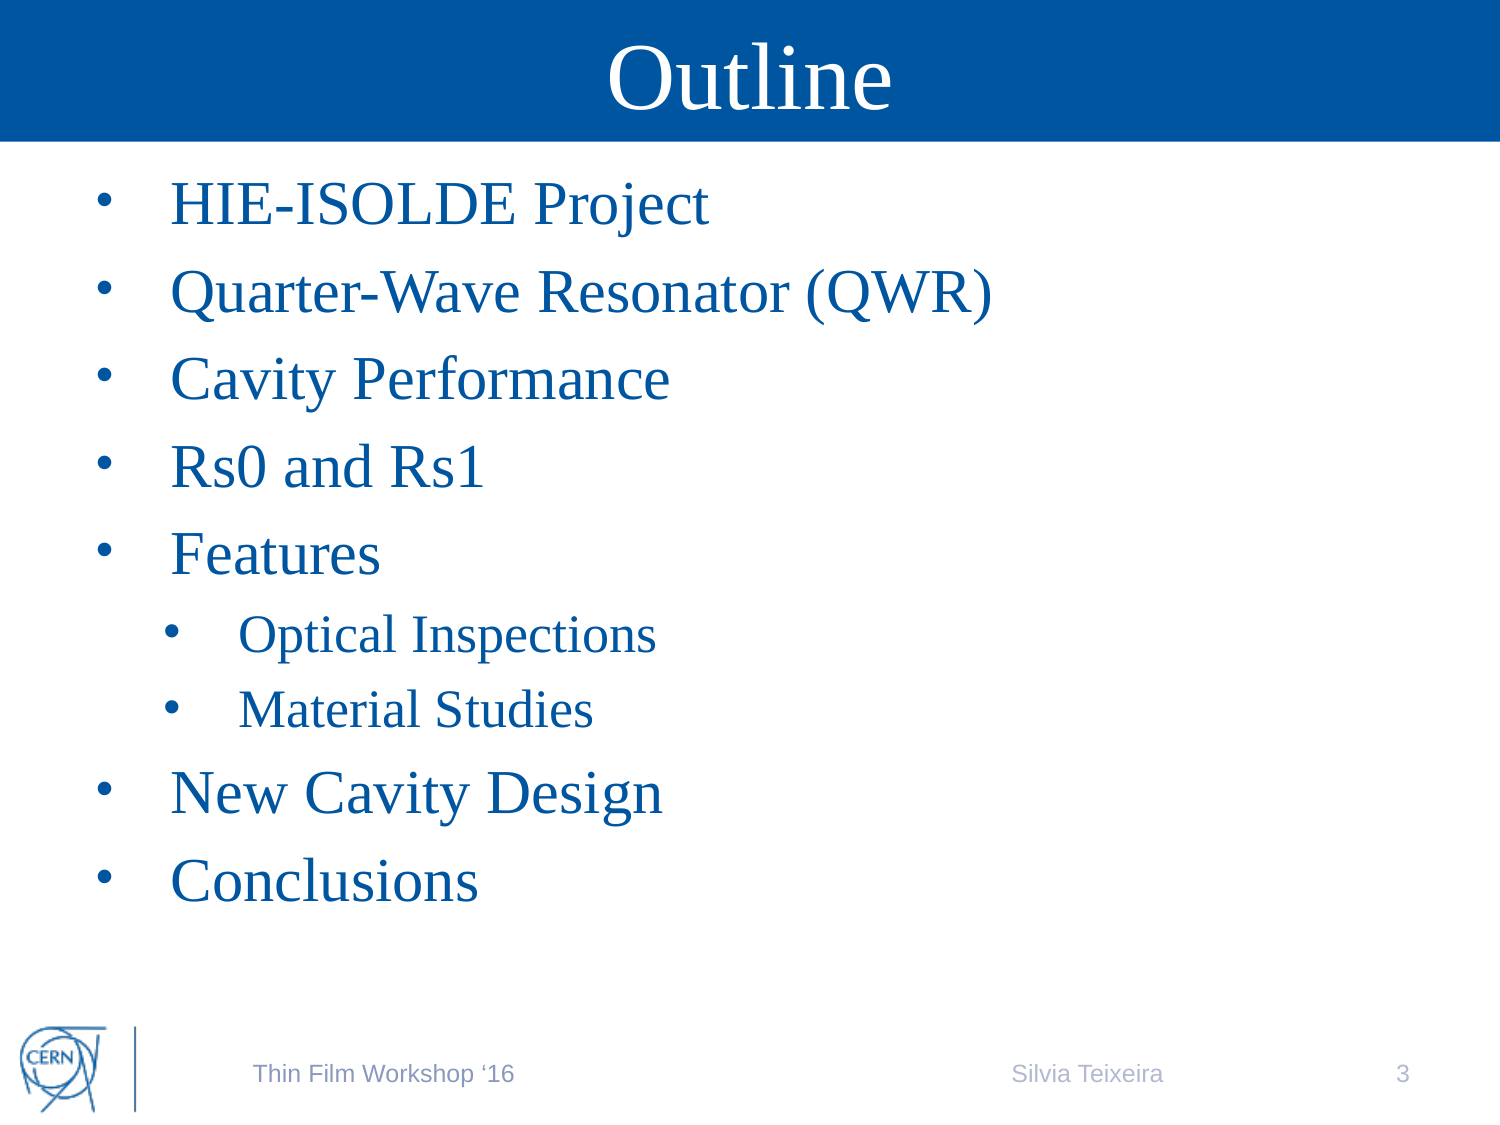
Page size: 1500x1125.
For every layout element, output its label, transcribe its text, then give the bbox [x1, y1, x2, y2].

footer Silvia Teixeira [850, 1042, 1326, 1103]
slide_number 3 [1342, 1042, 1425, 1103]
list HIE-ISOLDE Project Quarter-Wave Resonator (QWR) Cavity Performance Rs0 and Rs1 Features Optical Inspections Material Studies New Cavity Design Conclusions [75, 154, 1425, 984]
title Outline [0, 0, 1500, 142]
